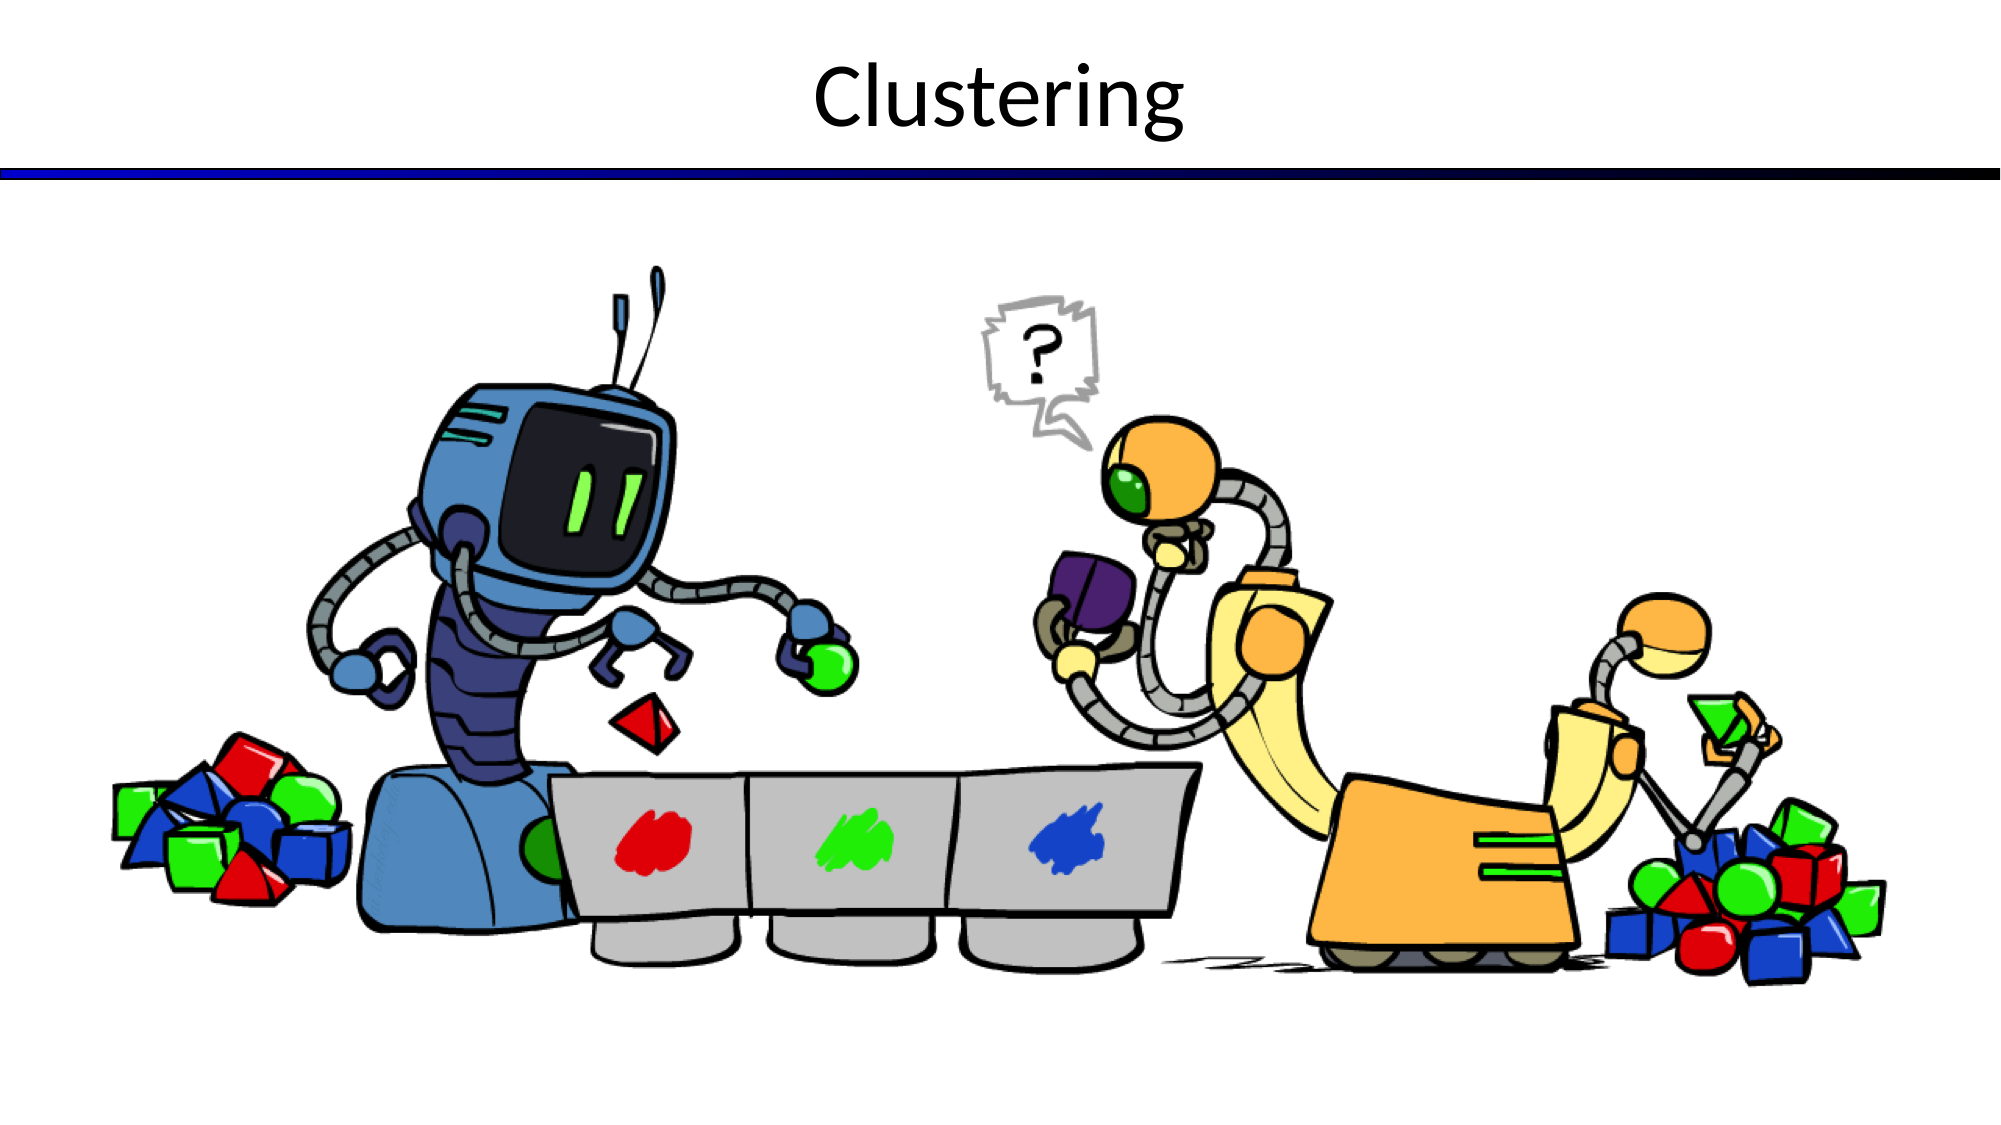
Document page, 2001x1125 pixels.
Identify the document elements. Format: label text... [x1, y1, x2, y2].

title Clustering [0, 0, 2000, 184]
picture [77, 220, 1916, 1001]
